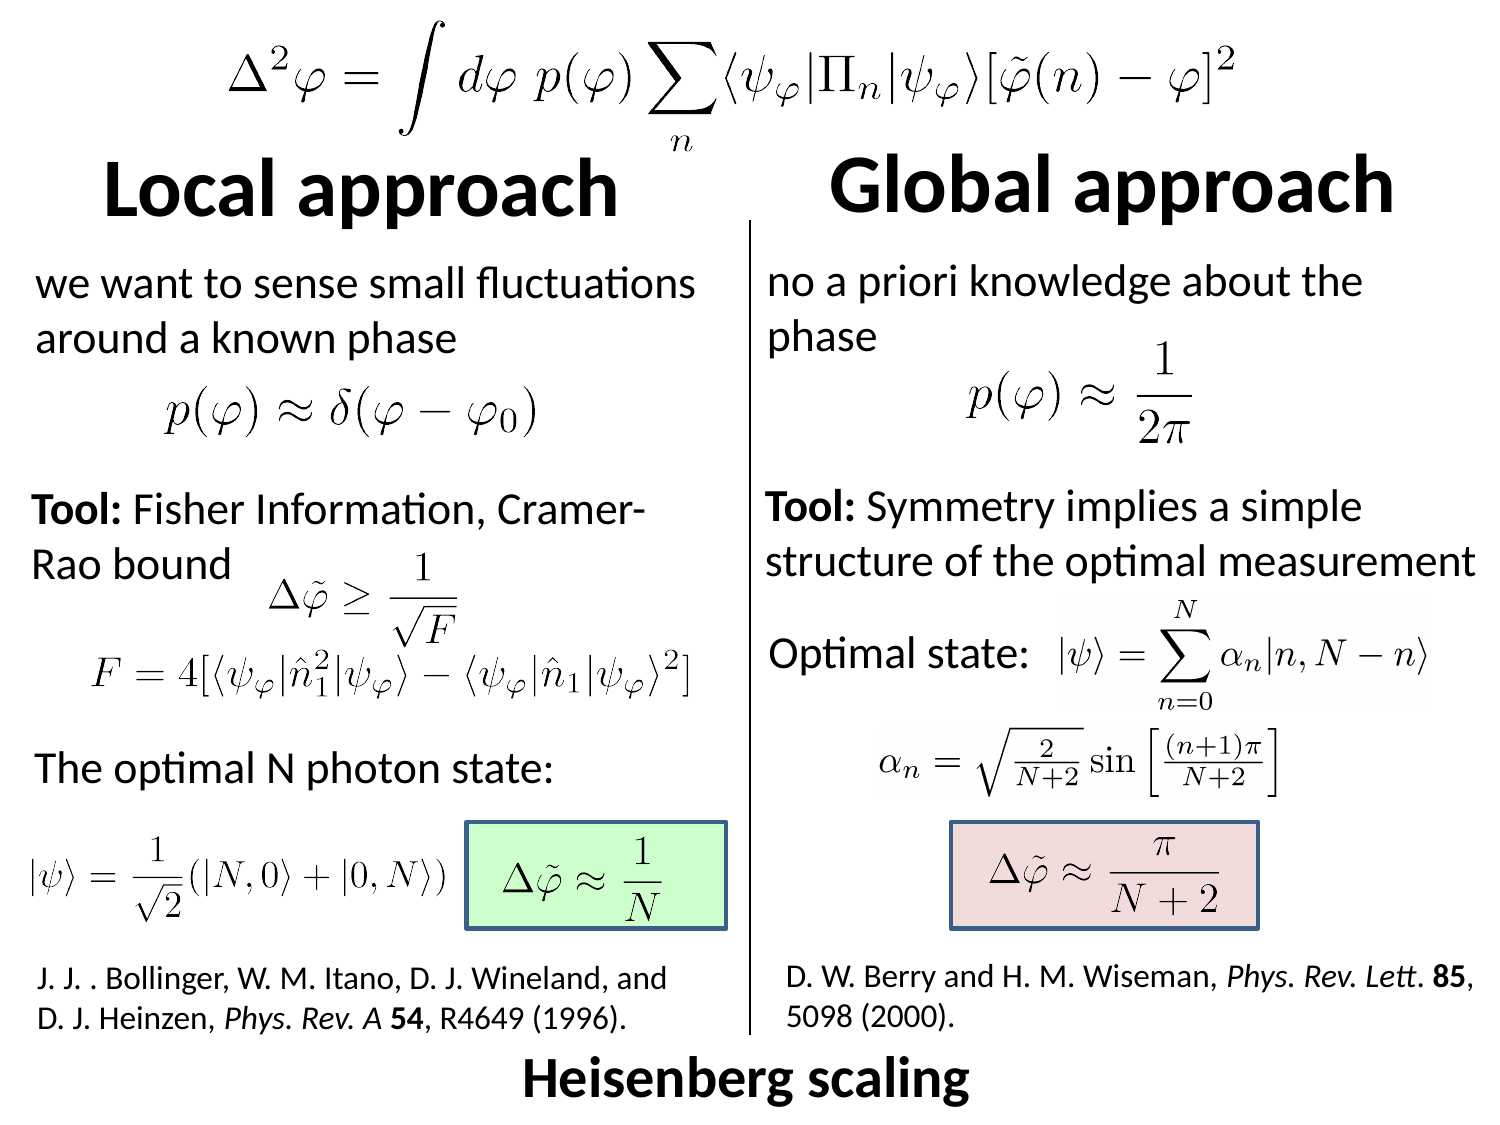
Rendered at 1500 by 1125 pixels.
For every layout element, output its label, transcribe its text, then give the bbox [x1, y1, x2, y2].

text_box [20, 245, 718, 441]
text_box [751, 243, 1450, 445]
text_box Heisenberg scaling [507, 1050, 1006, 1117]
text_box Tool: Symmetry implies a simple structure of the optimal measurement [749, 467, 1500, 593]
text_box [753, 597, 1500, 1043]
text_box Local approach [88, 125, 750, 241]
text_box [16, 471, 714, 700]
picture [223, 16, 1235, 153]
text_box Global approach [814, 121, 1470, 237]
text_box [19, 729, 748, 1046]
